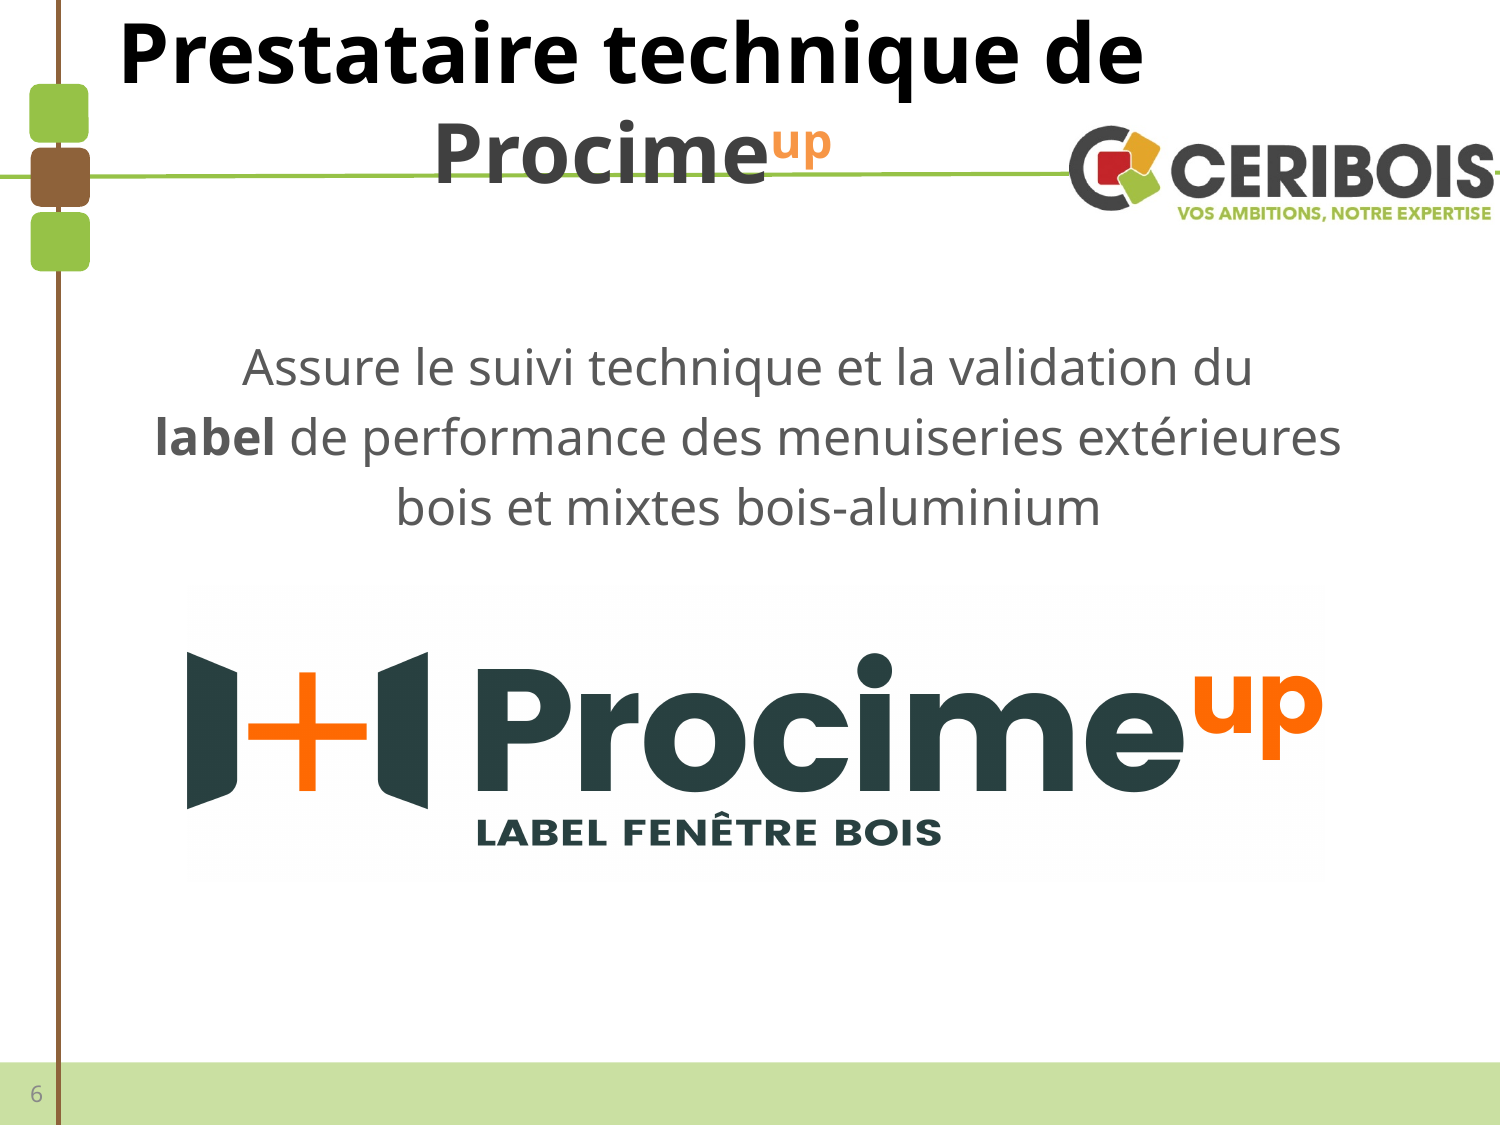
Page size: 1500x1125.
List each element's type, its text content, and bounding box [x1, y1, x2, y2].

title Prestataire technique de Procimeup [70, 23, 1195, 178]
picture [187, 585, 1325, 882]
slide_number 6 [0, 1065, 59, 1125]
list Assure le suivi technique et la validation du label de performance des menuiseries extérieures bois et mixtes bois-aluminium [46, 327, 1452, 926]
picture [1069, 125, 1495, 228]
